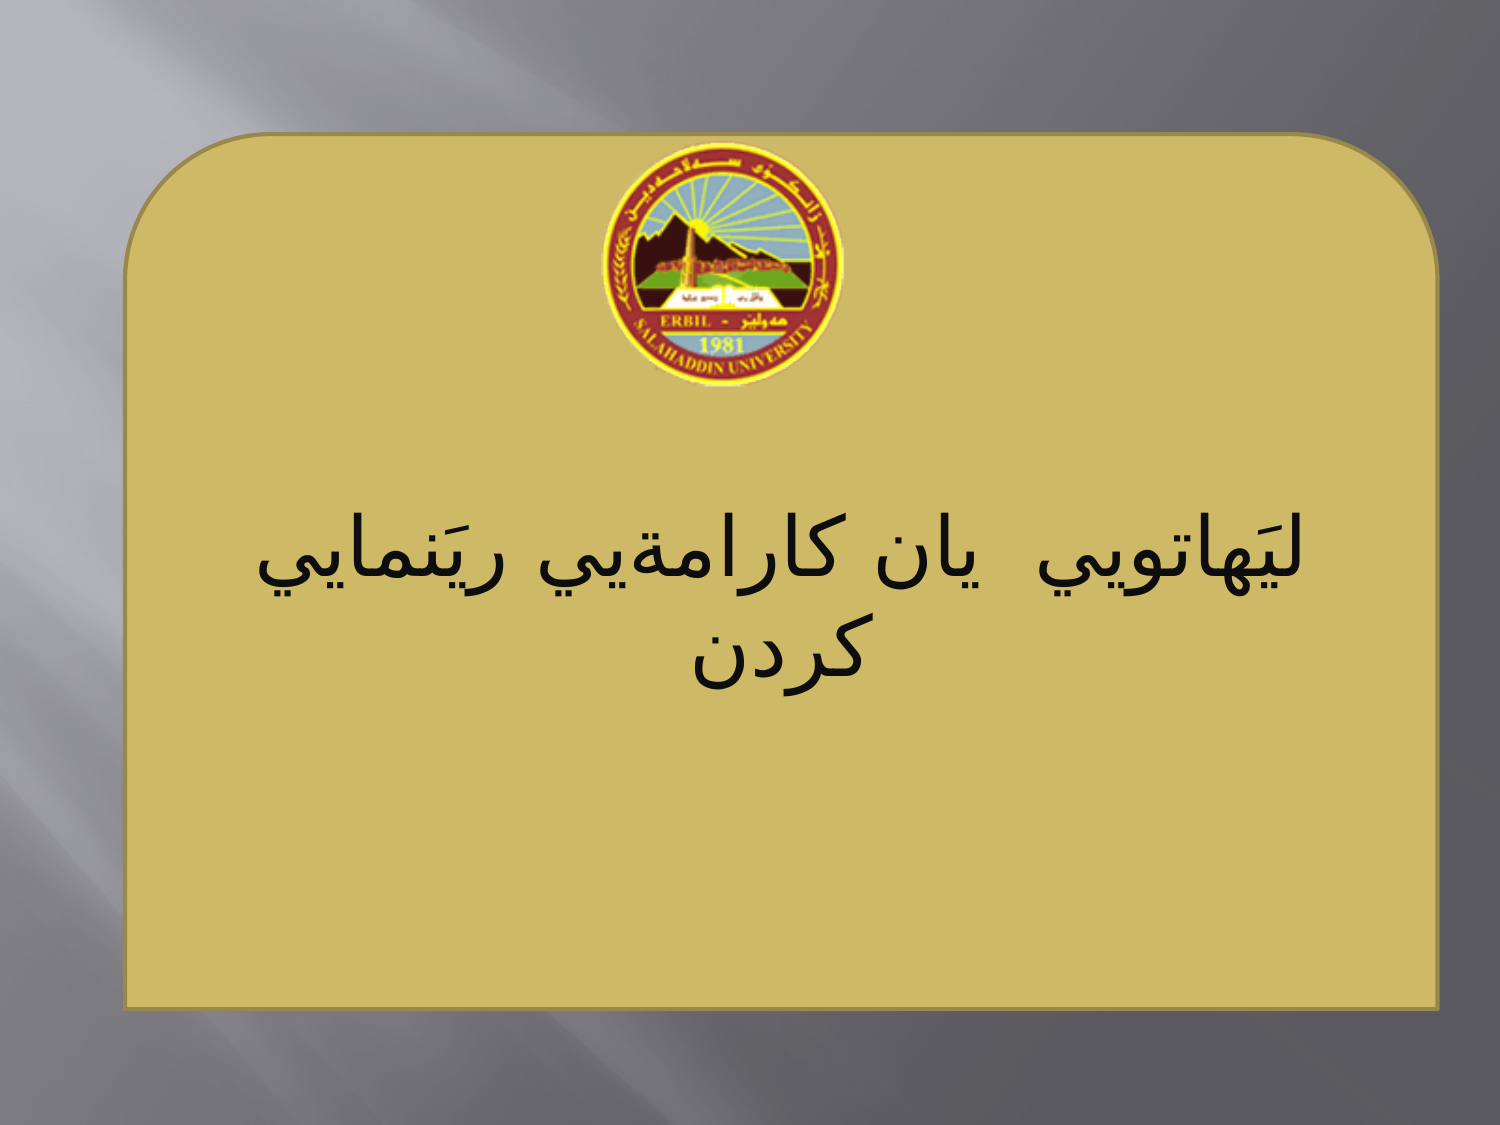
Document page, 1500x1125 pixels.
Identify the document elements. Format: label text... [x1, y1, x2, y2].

picture [599, 137, 846, 396]
text_box ليَهاتويي يان كارامةيي ريَنمايي كردن [122, 131, 1440, 1012]
